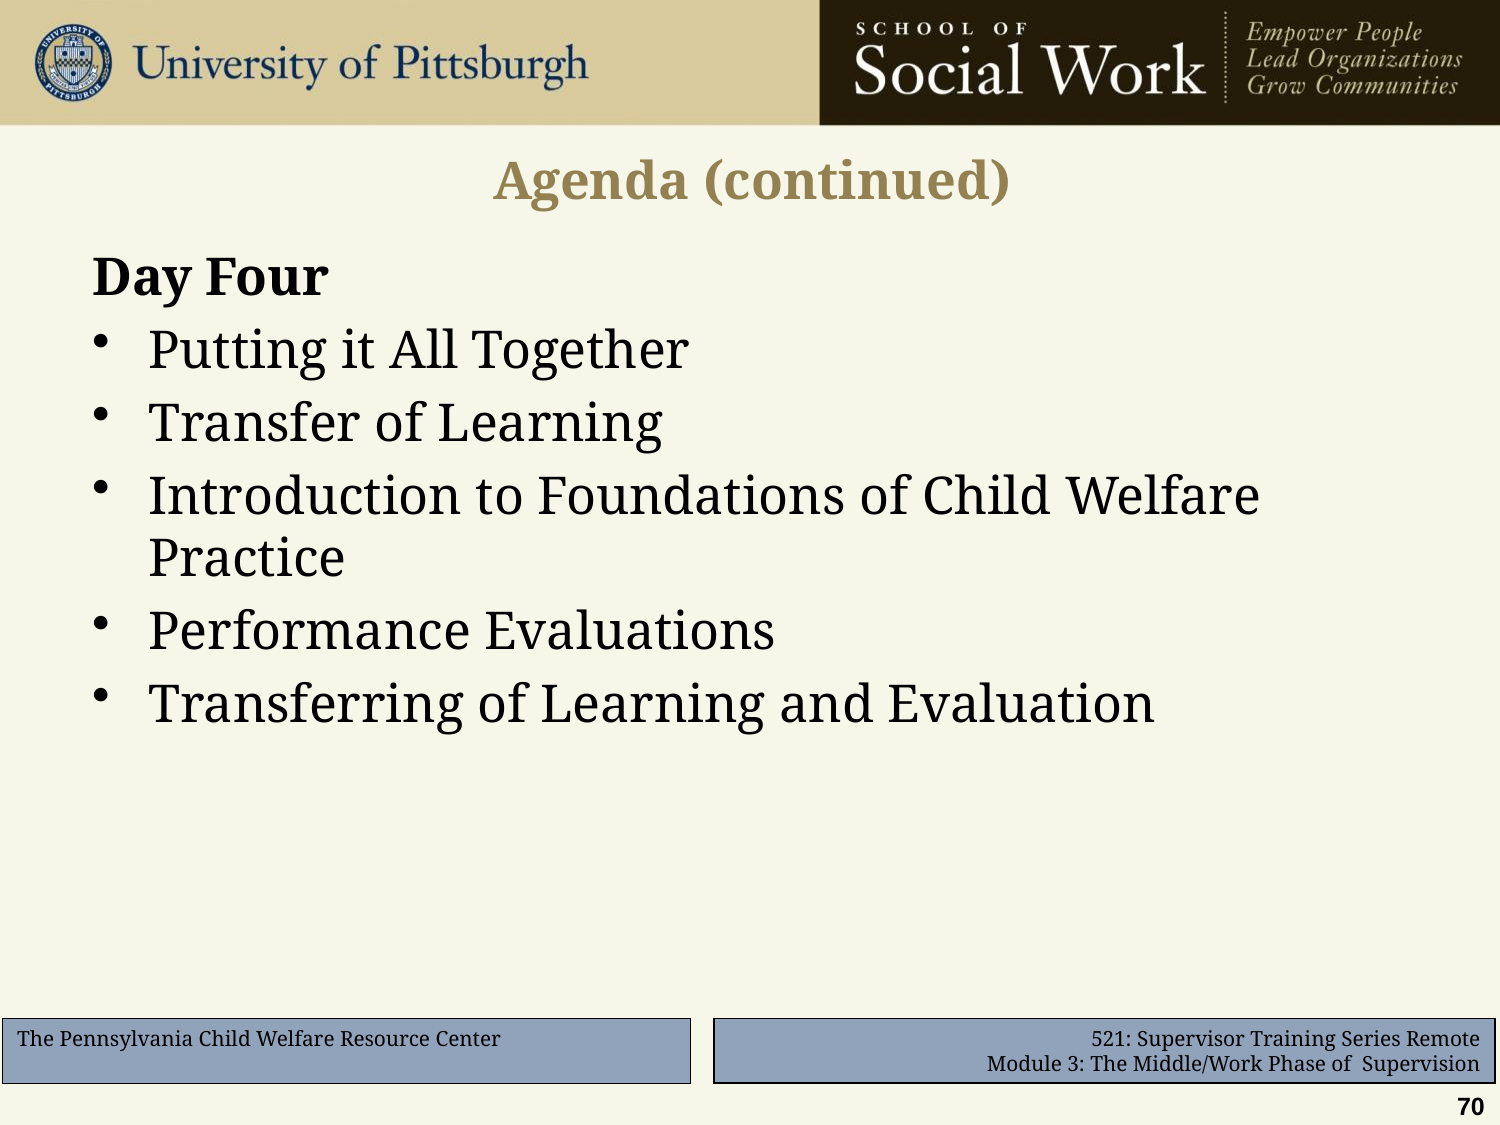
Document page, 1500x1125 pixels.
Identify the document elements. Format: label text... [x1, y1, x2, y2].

list Day Four Putting it All Together Transfer of Learning Introduction to Foundations of Child Welfare Practice Performance Evaluations Transferring of Learning and Evaluation [77, 235, 1431, 1021]
title Agenda (continued) [77, 130, 1428, 228]
slide_number 70 [1212, 1085, 1500, 1125]
picture [0, 0, 1500, 1125]
